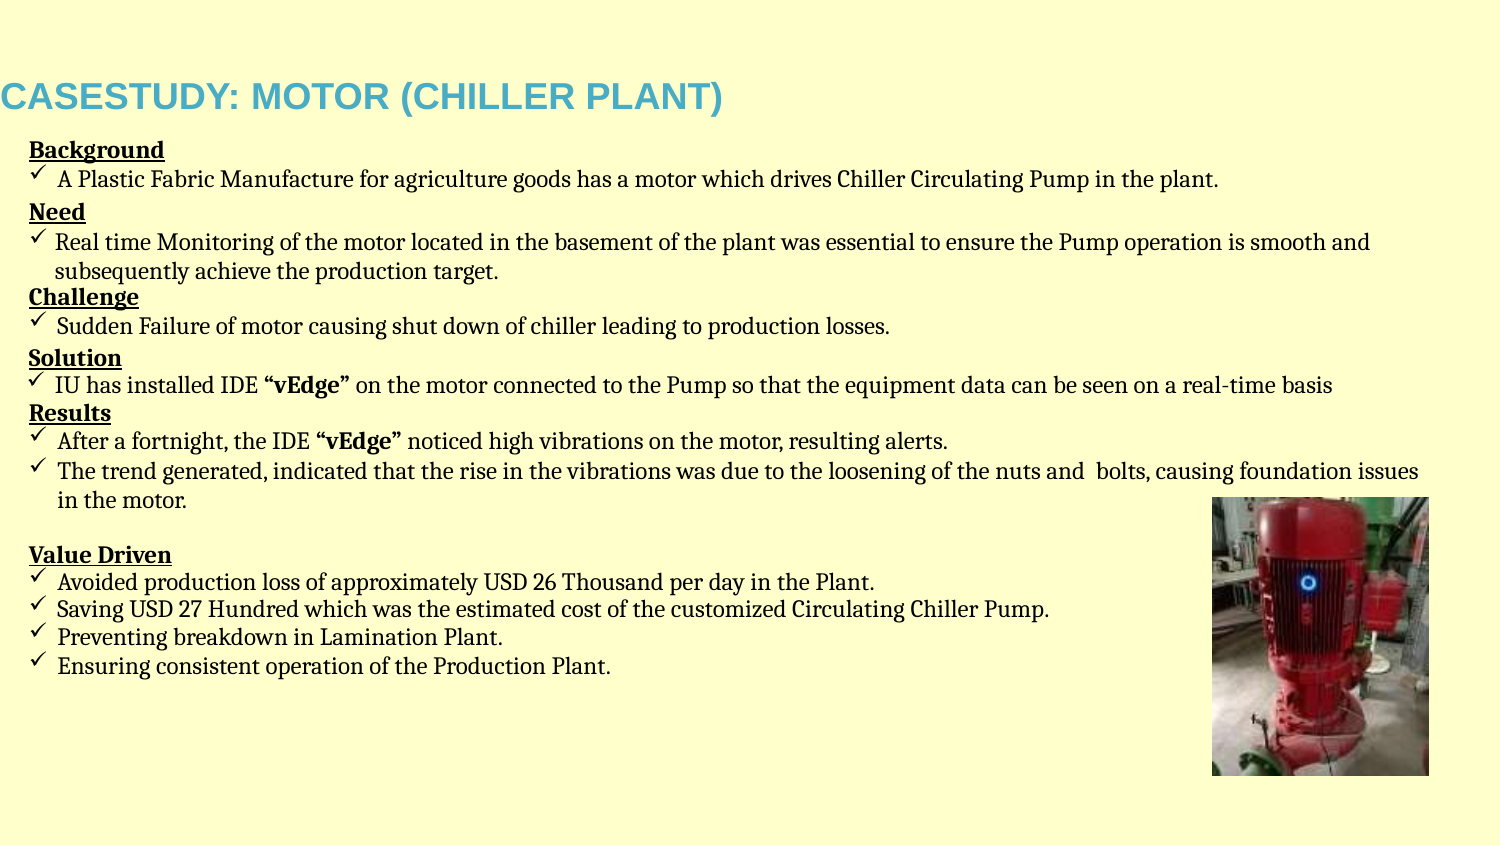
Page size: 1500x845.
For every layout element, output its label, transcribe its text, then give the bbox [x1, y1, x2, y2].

title CASESTUDY: MOTOR (CHILLER PLANT) [0, 69, 729, 213]
text_box Background A Plastic Fabric Manufacture for agriculture goods has a motor which drives Chiller Circulating Pump in the plant. Need Real time Monitoring of the motor located in the basement of the plant was essential to ensure the Pump operation is smooth and subsequently achieve the production target. Challenge Sudden Failure of motor causing shut down of chiller leading to production losses. Solution IU has installed IDE “vEdge” on the motor connected to the Pump so that the equipment data can be seen on a real-time basis Results After a fortnight, the IDE “vEdge” noticed high vibrations on the motor, resulting alerts. The trend generated, indicated that the rise in the vibrations was due to the loosening of the nuts and bolts, causing foundation issues in the motor. Value Driven Avoided production loss of approximately USD 26 Thousand per day in the Plant. Saving USD 27 Hundred which was the estimated cost of the customized Circulating Chiller Pump. Preventing breakdown in Lamination Plant. Ensuring consistent operation of the Production Plant. [24, 132, 1429, 680]
picture [1212, 497, 1429, 776]
